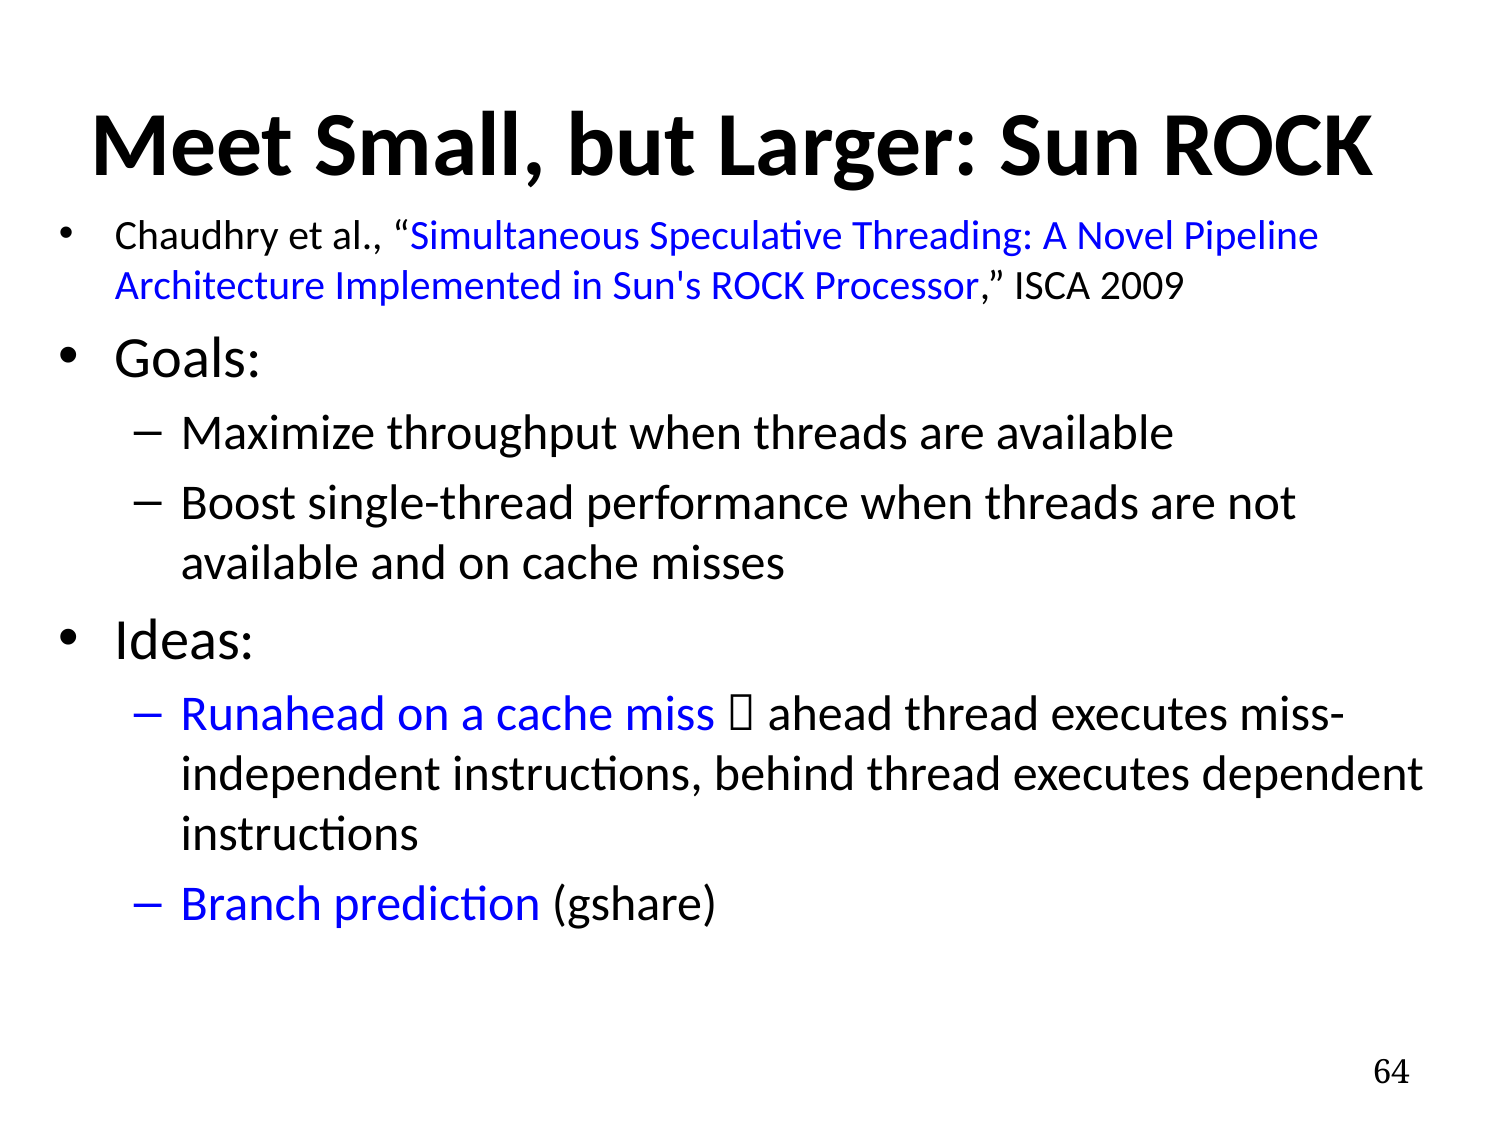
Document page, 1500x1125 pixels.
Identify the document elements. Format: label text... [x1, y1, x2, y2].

title Meet Small, but Larger: Sun ROCK [75, 45, 1425, 200]
list Chaudhry et al., “Simultaneous Speculative Threading: A Novel Pipeline Architecture Implemented in Sun's ROCK Processor,” ISCA 2009 Goals: Maximize throughput when threads are available Boost single-thread performance when threads are not available and on cache misses Ideas: Runahead on a cache miss  ahead thread executes miss-independent instructions, behind thread executes dependent instructions Branch prediction (gshare) [43, 200, 1457, 1053]
slide_number 64 [1074, 1042, 1425, 1103]
